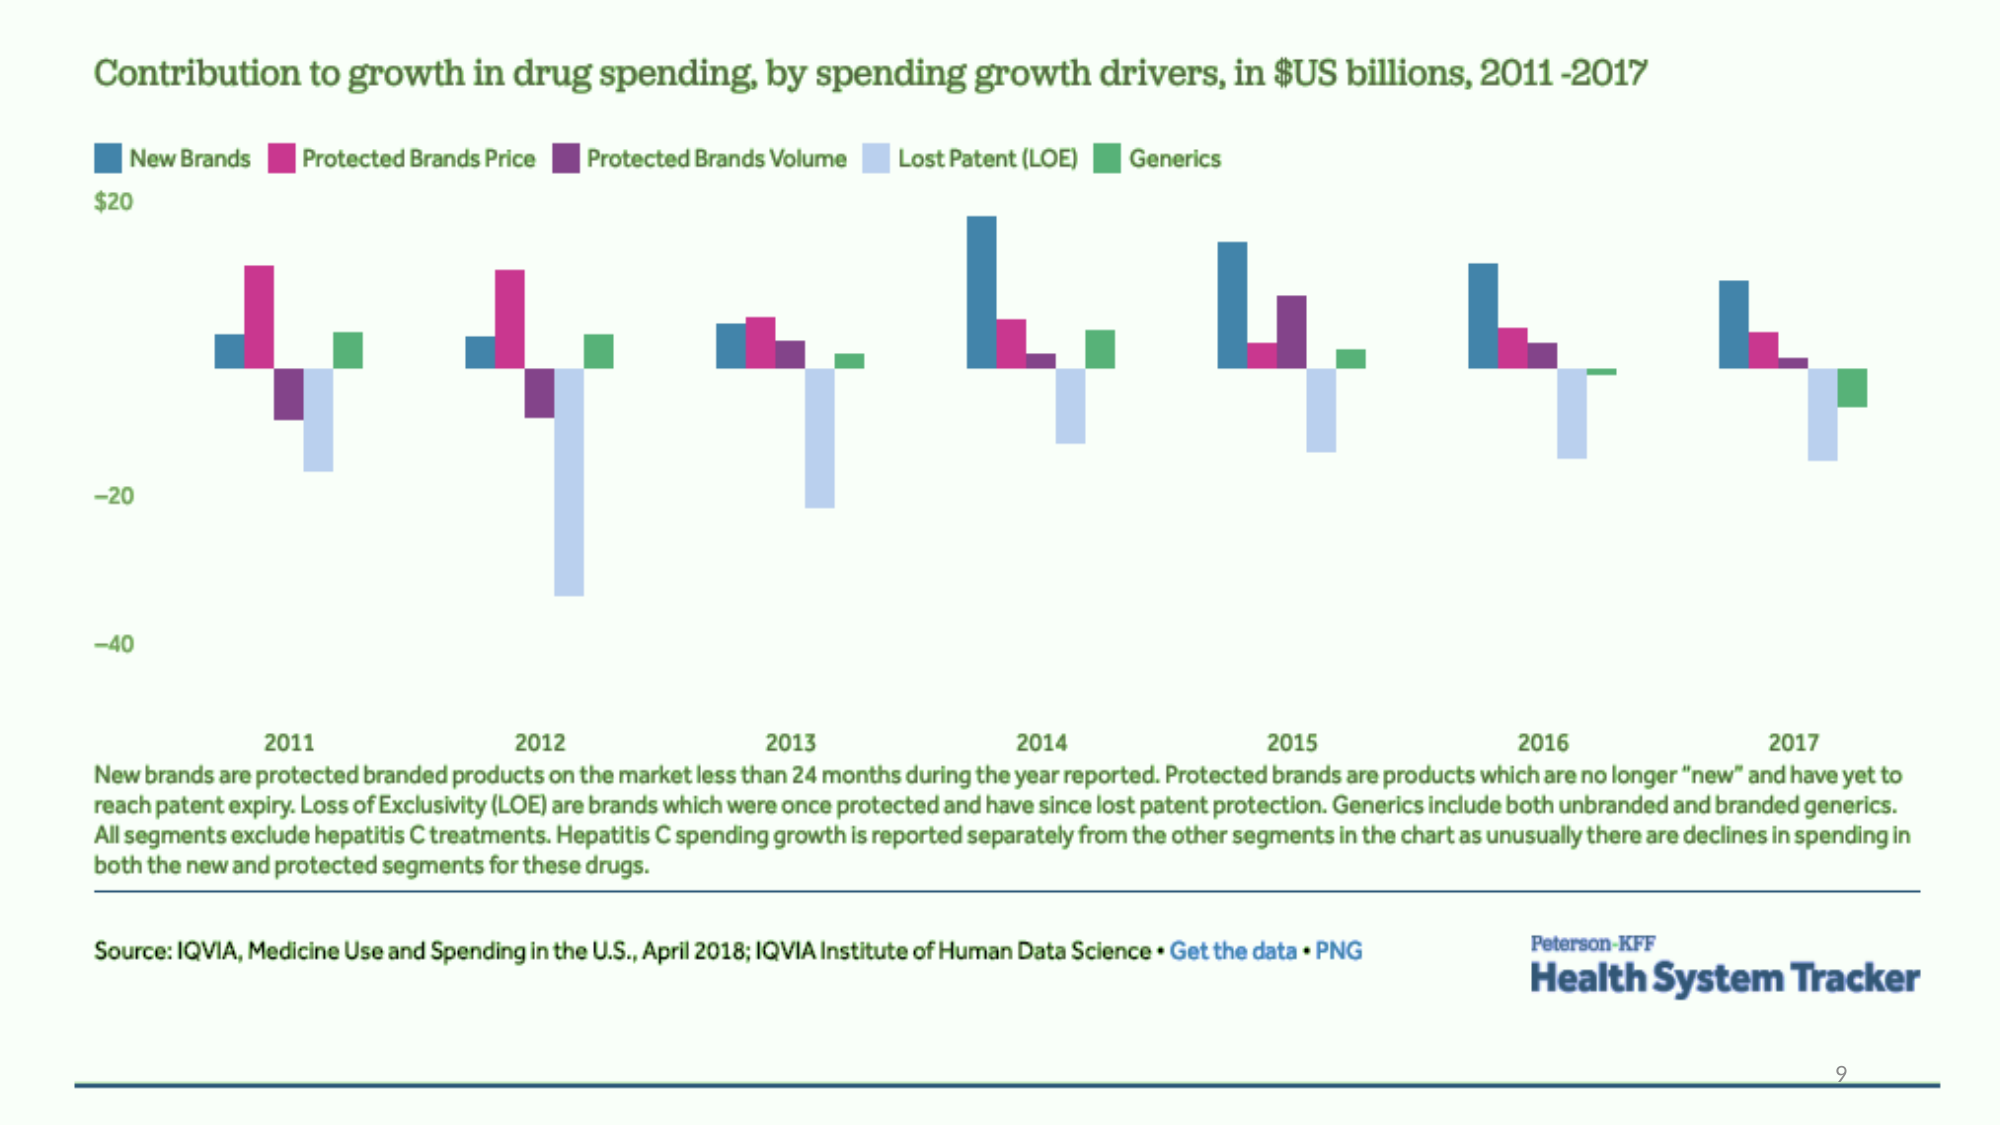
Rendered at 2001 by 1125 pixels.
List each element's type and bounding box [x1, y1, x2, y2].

list [0, 0, 2000, 1125]
